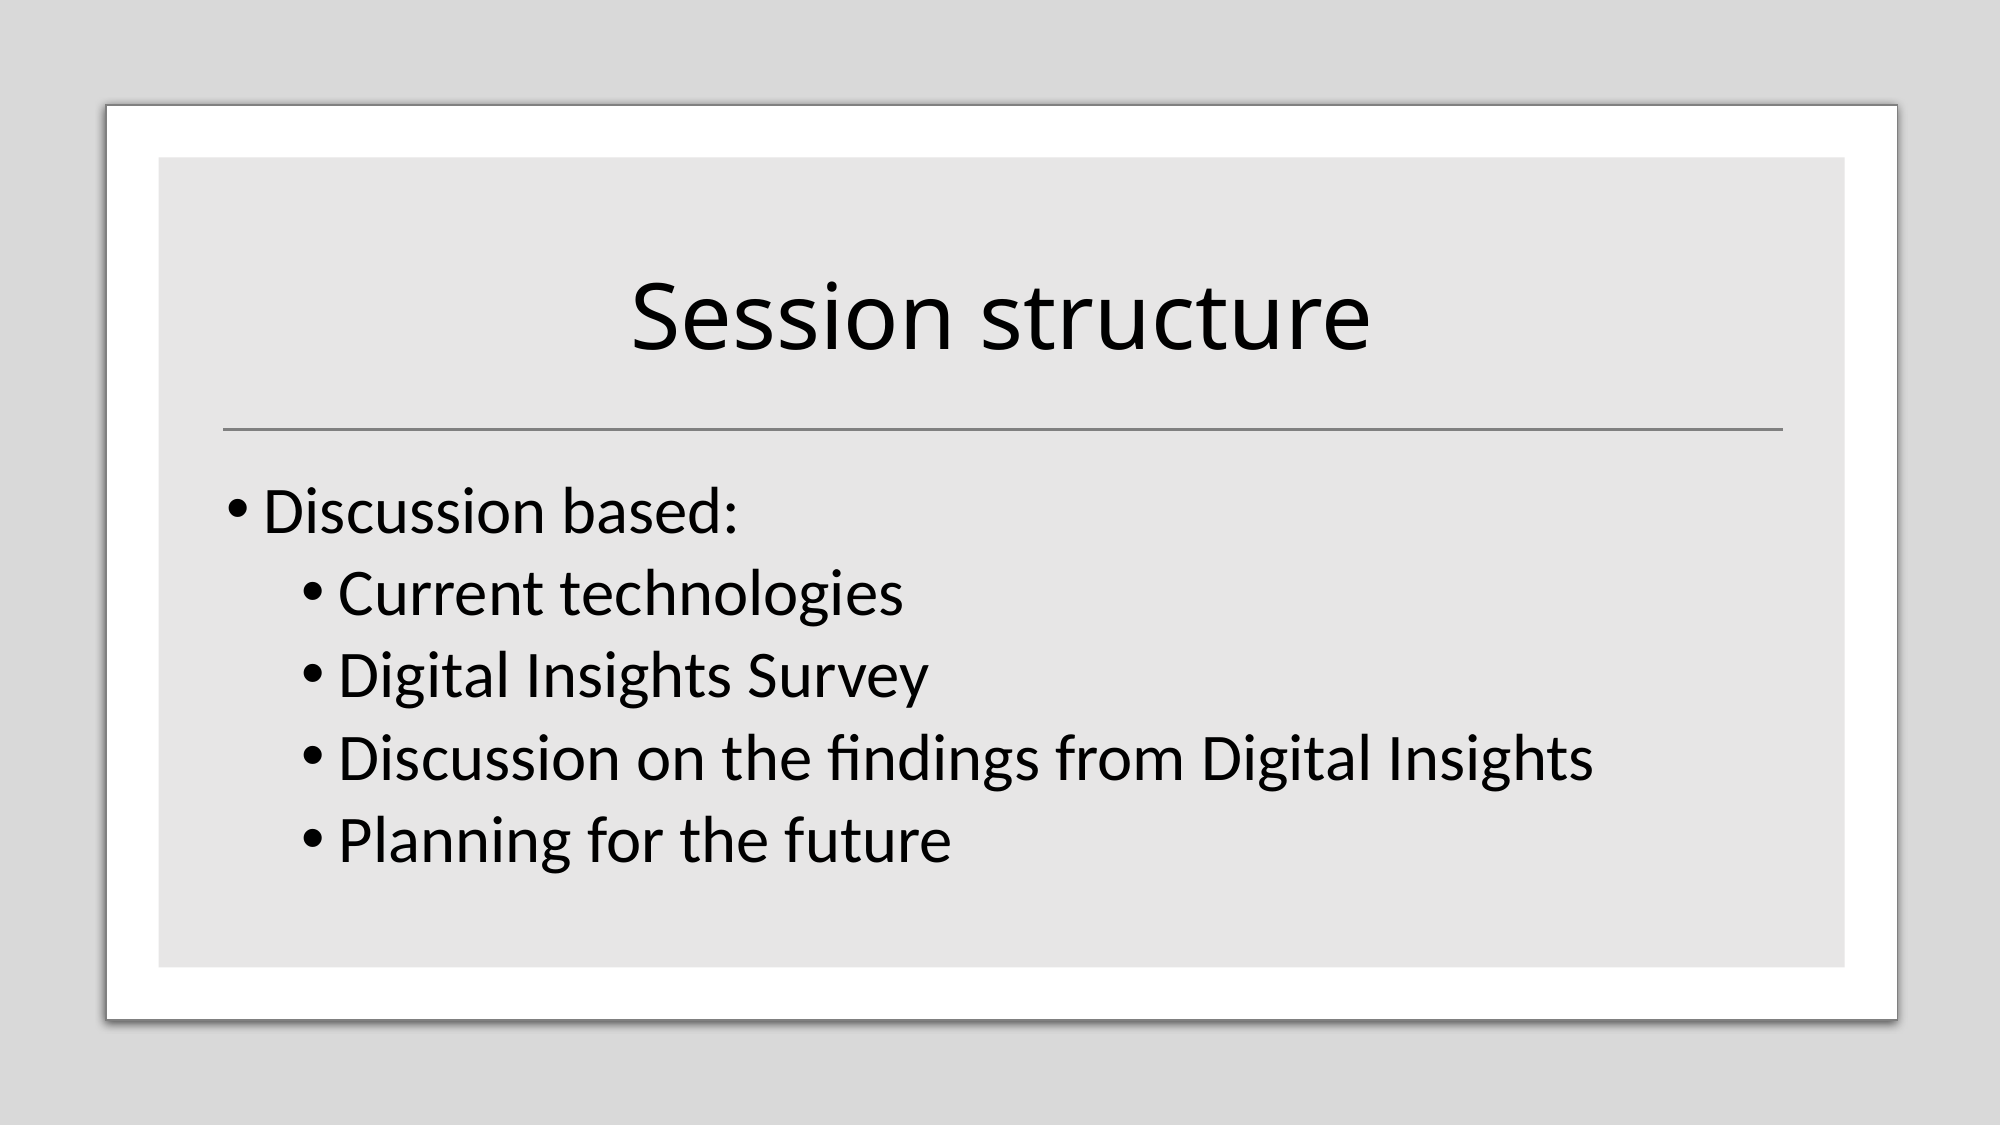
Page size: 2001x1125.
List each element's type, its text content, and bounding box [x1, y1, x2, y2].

title Session structure [211, 210, 1793, 430]
text_box [158, 156, 1846, 968]
list Discussion based: Current technologies Digital Insights Survey Discussion on the findings from Digital Insights Planning for the future [211, 468, 1793, 914]
text_box [0, 0, 2000, 1125]
text_box [105, 104, 1898, 1021]
